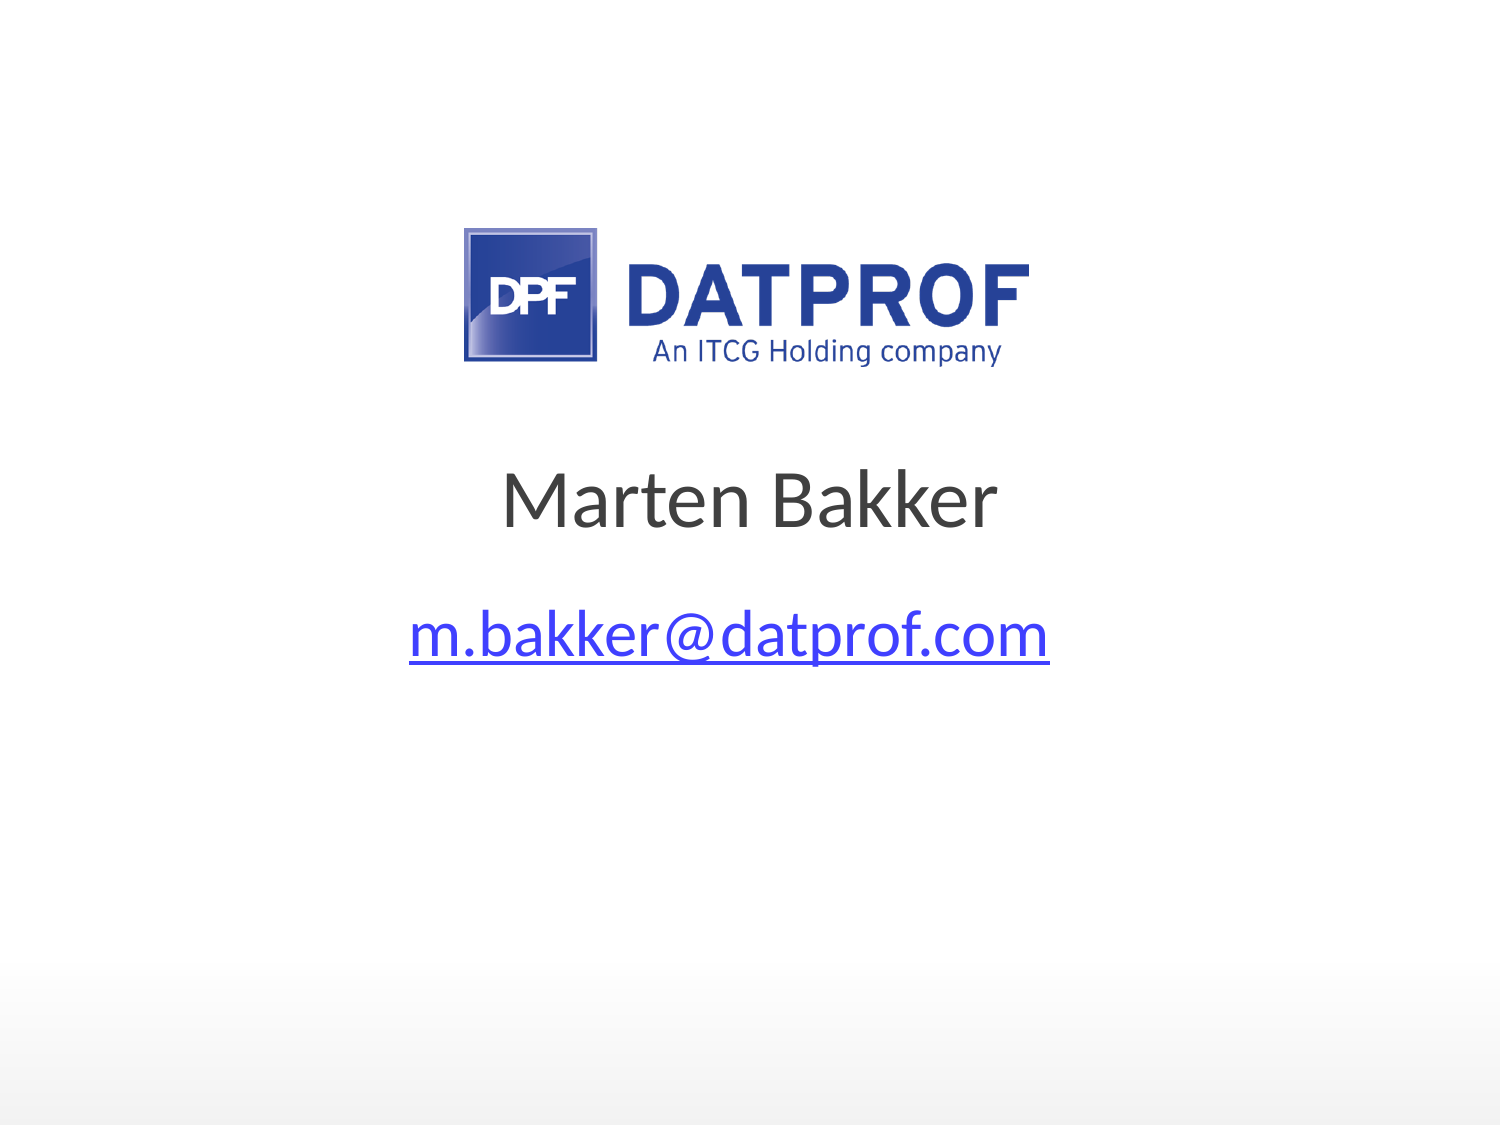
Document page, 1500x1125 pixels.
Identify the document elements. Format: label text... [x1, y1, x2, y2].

picture [348, 195, 1082, 410]
text_box Marten Bakker m.bakker@datprof.com [0, 436, 1500, 686]
